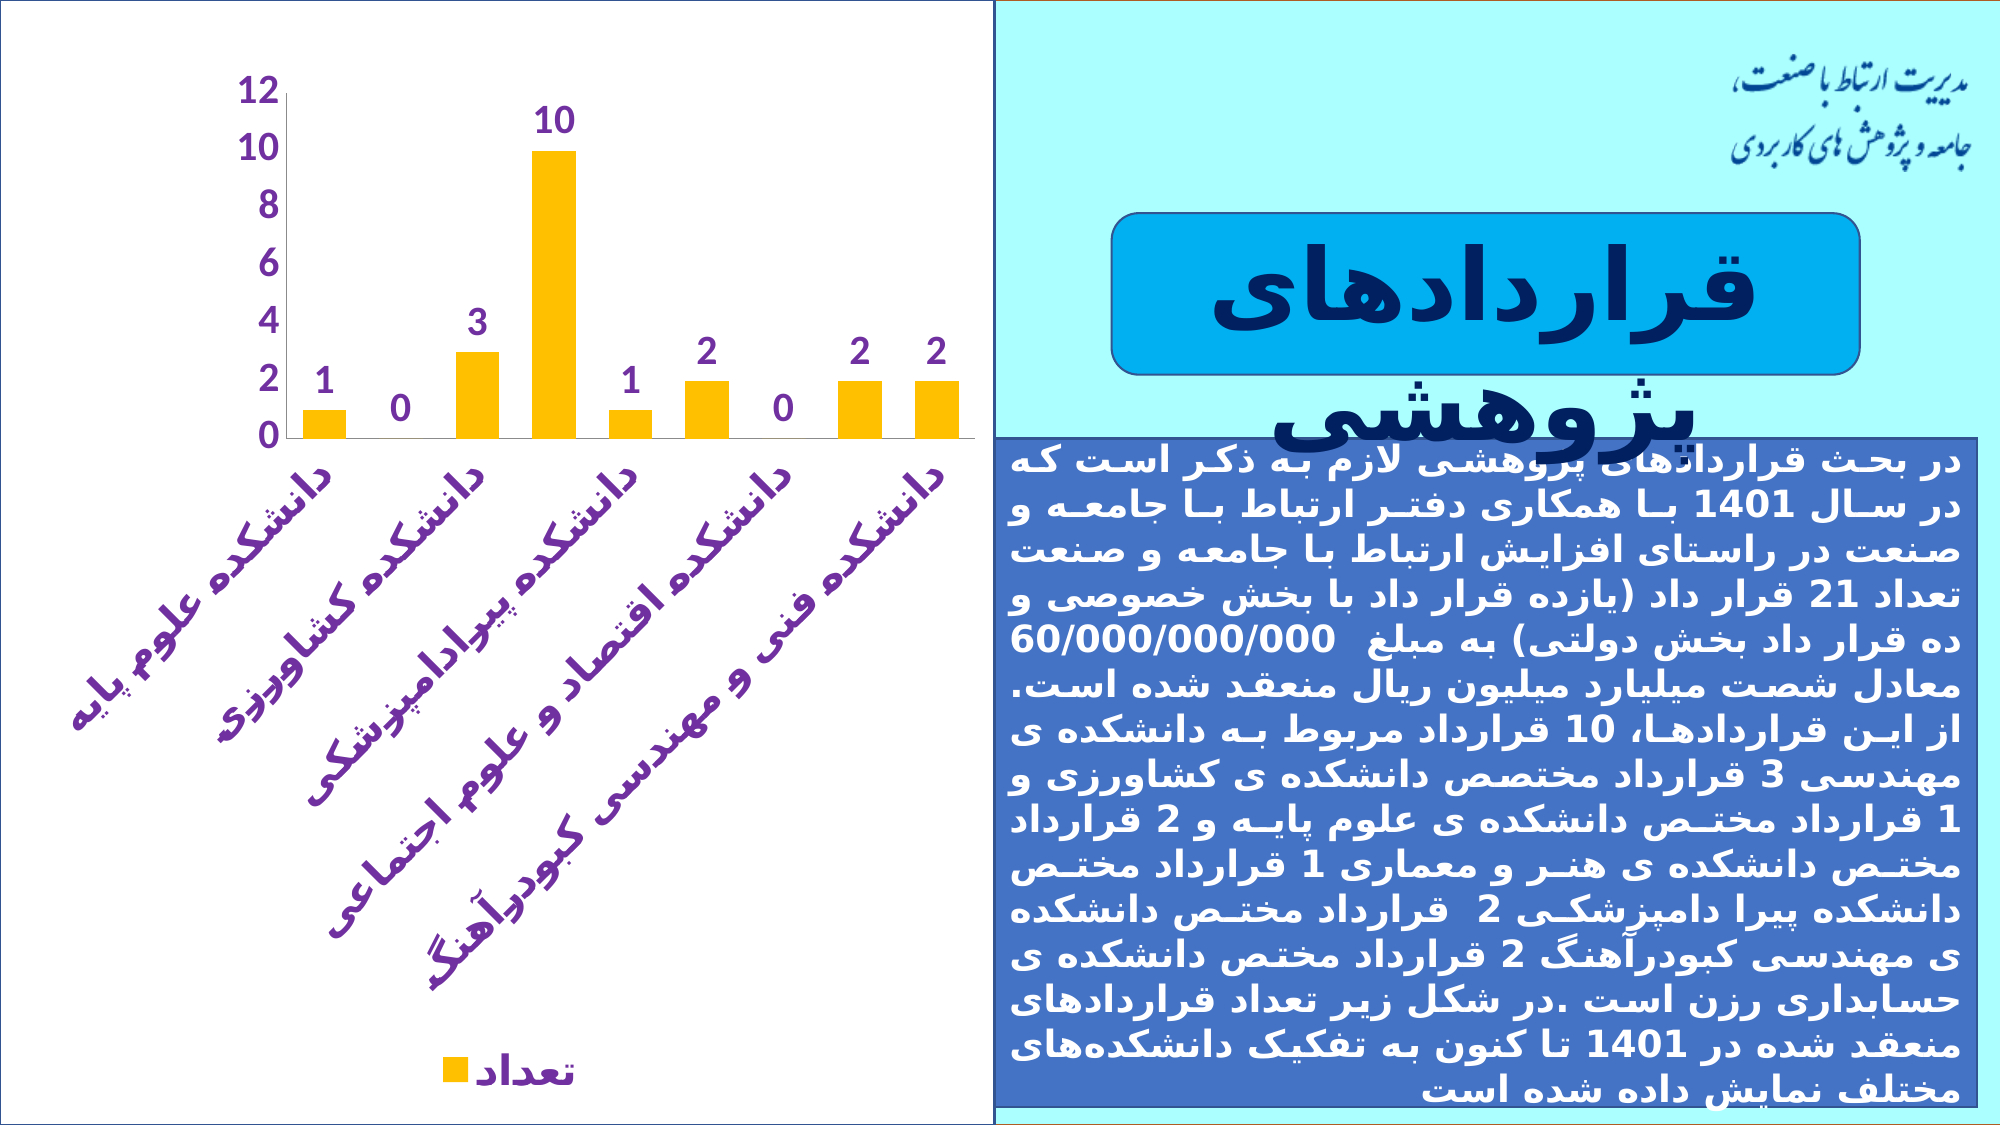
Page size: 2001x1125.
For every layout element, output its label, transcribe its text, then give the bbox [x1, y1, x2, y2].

chart [26, 51, 995, 1107]
picture [1770, 788, 1983, 1110]
text_box در بحث قراردادهای پژوهشی لازم به ذکر است که در سال 1401 با همکاری دفتر ارتباط با جامعه و صنعت در راستای افزایش ارتباط با جامعه و صنعت تعداد 21 قرار داد (یازده قرار داد با بخش خصوصی و ده قرار داد بخش دولتی) به مبلغ 60/000/000/000 معادل شصت میلیارد میلیون ریال منعقد شده است. از این قراردادها، 10 قرارداد مربوط به دانشکده ی مهندسی 3 قرارداد مختصص دانشکده ی کشاورزی و 1 قرارداد مختص دانشکده ی علوم پایه و 2 قرارداد مختص دانشکده ی هنر و معماری 1 قرارداد مختص دانشکده پیرا دامپزشکی 2 قرارداد مختص دانشکده ی مهندسی کبودرآهنگ 2 قرارداد مختص دانشکده ی حسابداری رزن است .در شکل زیر تعداد قراردادهای منعقد شده در 1401 تا کنون به تفکیک دانشکده‌های مختلف نمایش داده شده است [994, 437, 1978, 1108]
text_box [0, 0, 996, 1125]
text_box قراردادهای پژوهشی [1105, 213, 1867, 468]
text_box [996, 0, 2000, 1125]
picture [1720, 50, 1983, 172]
